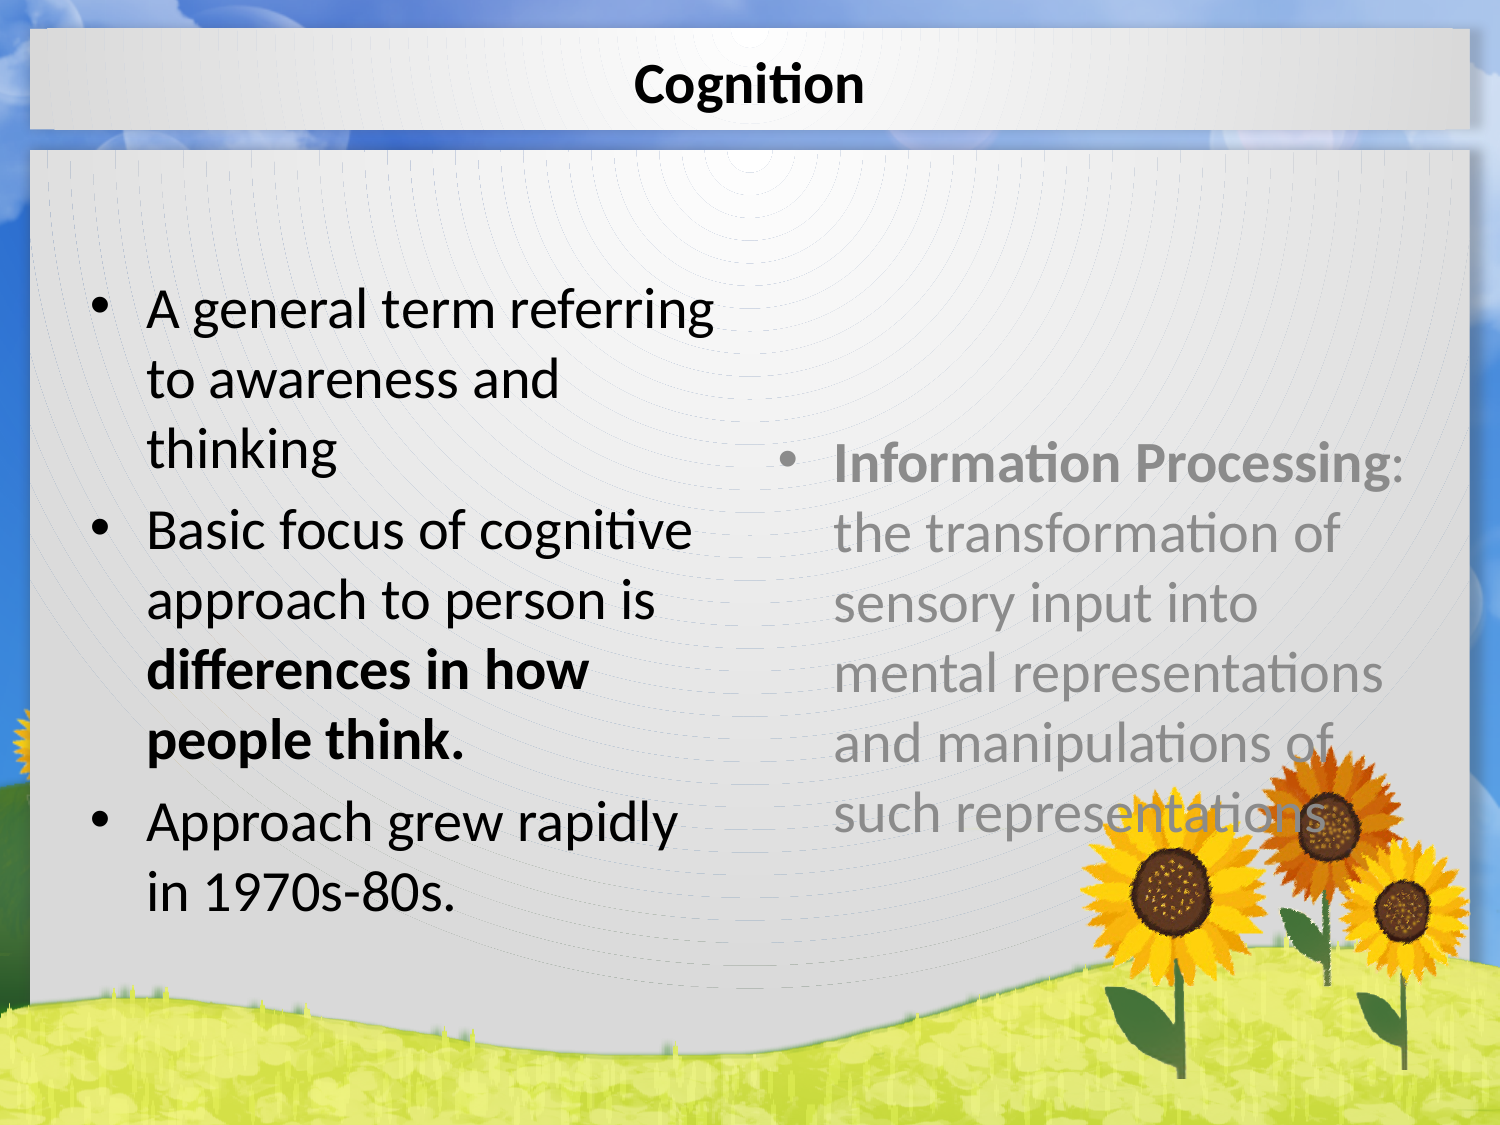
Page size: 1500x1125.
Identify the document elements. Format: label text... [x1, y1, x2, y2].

picture [0, 0, 1500, 1125]
list A general term referring to awareness and thinking Basic focus of cognitive approach to person is differences in how people think. Approach grew rapidly in 1970s-80s. [75, 262, 738, 1005]
title Cognition [75, 45, 1425, 116]
list Information Processing: the transformation of sensory input into mental representations and manipulations of such representations [762, 262, 1425, 1005]
